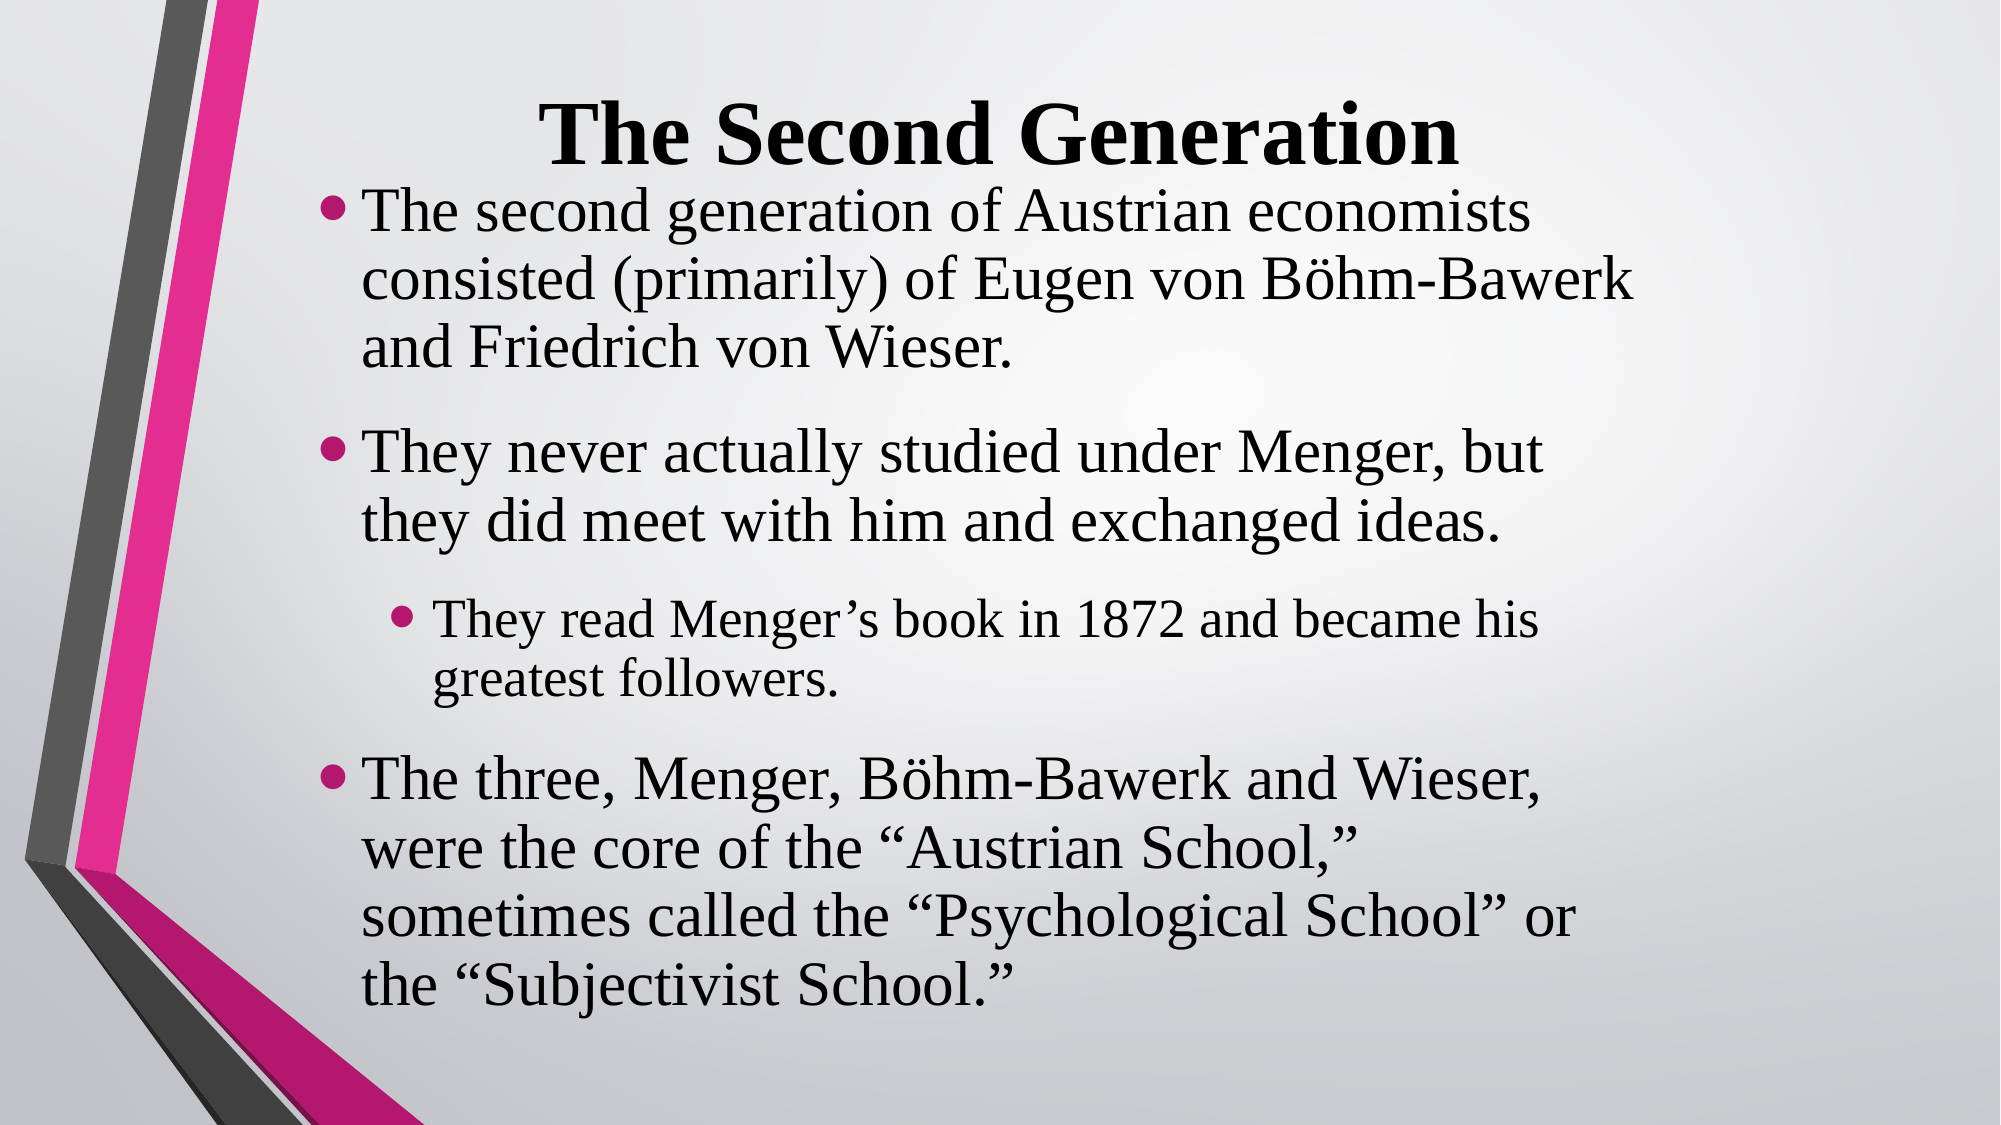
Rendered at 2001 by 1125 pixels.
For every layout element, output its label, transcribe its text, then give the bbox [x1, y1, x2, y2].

title The Second Generation [302, 34, 1698, 223]
list The second generation of Austrian economists consisted (primarily) of Eugen von Böhm-Bawerk and Friedrich von Wieser. They never actually studied under Menger, but they did meet with him and exchanged ideas. They read Menger’s book in 1872 and became his greatest followers. The three, Menger, Böhm-Bawerk and Wieser, were the core of the “Austrian School,” sometimes called the “Psychological School” or the “Subjectivist School.” [302, 166, 1653, 1029]
